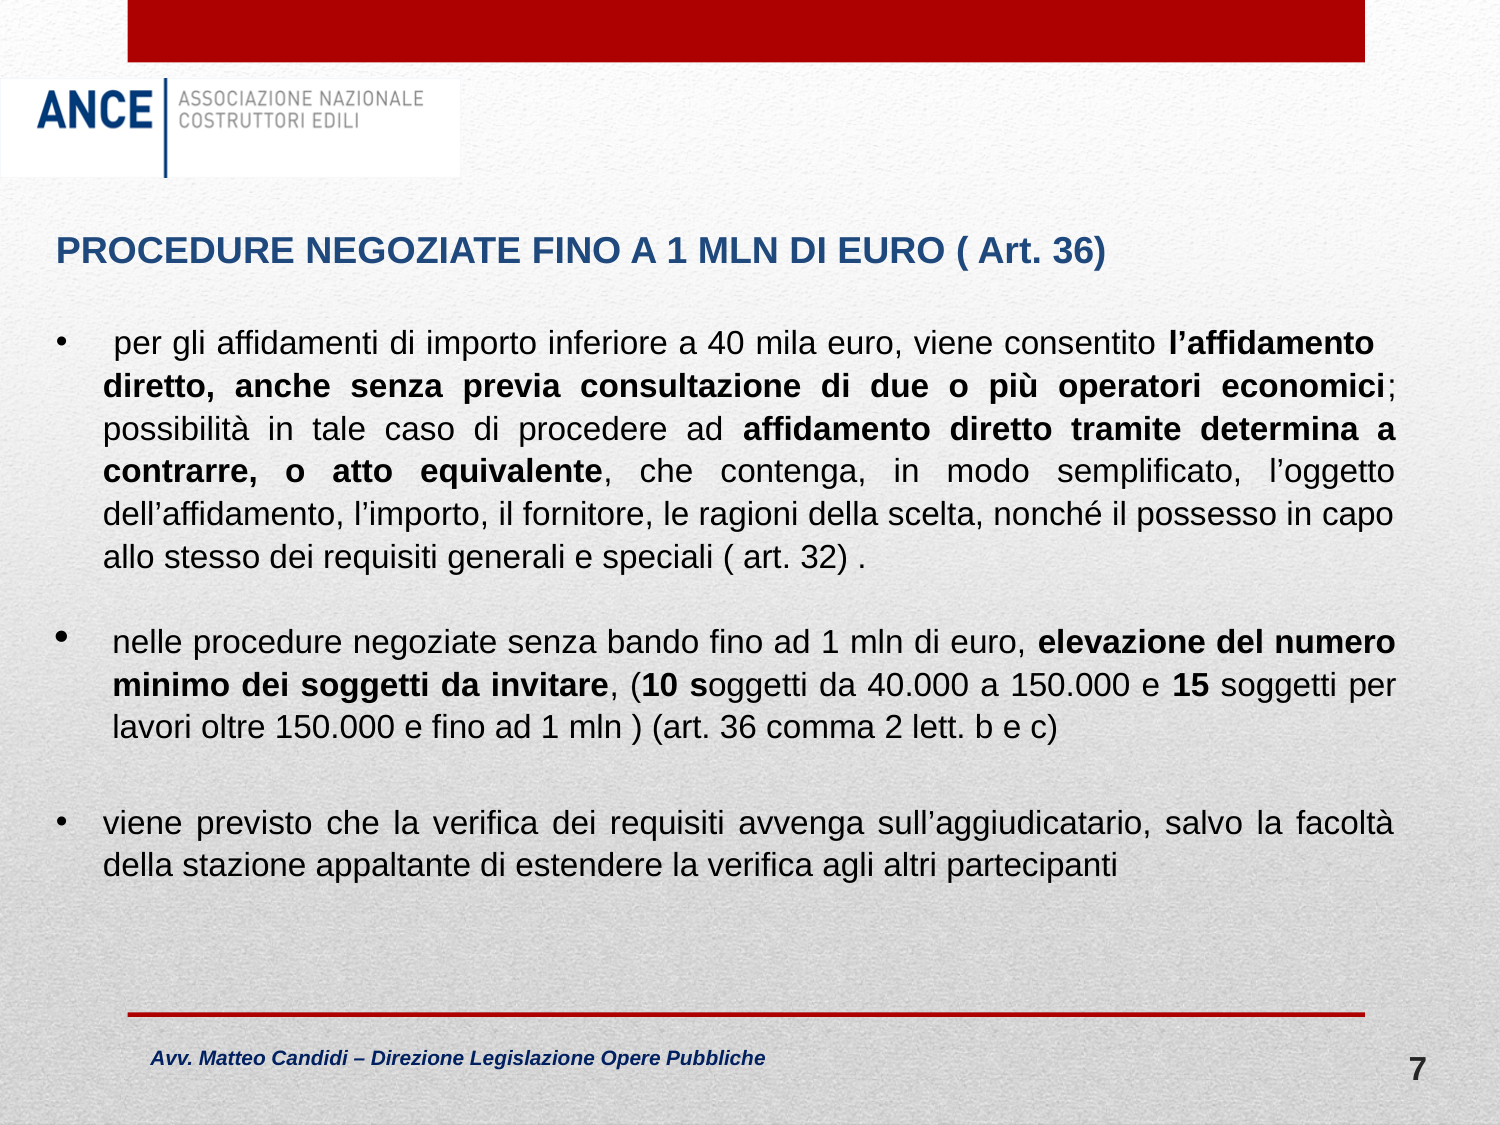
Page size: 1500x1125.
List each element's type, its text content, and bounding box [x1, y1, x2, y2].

picture [0, 78, 461, 178]
text_box PROCEDURE NEGOZIATE FINO A 1 MLN DI EURO ( Art. 36) per gli affidamenti di importo inferiore a 40 mila euro, viene consentito l’affidamento diretto, anche senza previa consultazione di due o più operatori economici; possibilità in tale caso di procedere ad affidamento diretto tramite determina a contrarre, o atto equivalente, che contenga, in modo semplificato, l’oggetto dell’affidamento, l’importo, il fornitore, le ragioni della scelta, nonché il possesso in capo allo stesso dei requisiti generali e speciali ( art. 32) . nelle procedure negoziate senza bando fino ad 1 mln di euro, elevazione del numero minimo dei soggetti da invitare, (10 soggetti da 40.000 a 150.000 e 15 soggetti per lavori oltre 150.000 e fino ad 1 mln ) (art. 36 comma 2 lett. b e c) viene previsto che la verifica dei requisiti avvenga sull’aggiudicatario, salvo la facoltà della stazione appaltante di estendere la verifica agli altri partecipanti [41, 215, 1412, 1125]
slide_number 7 [1316, 1036, 1442, 1097]
